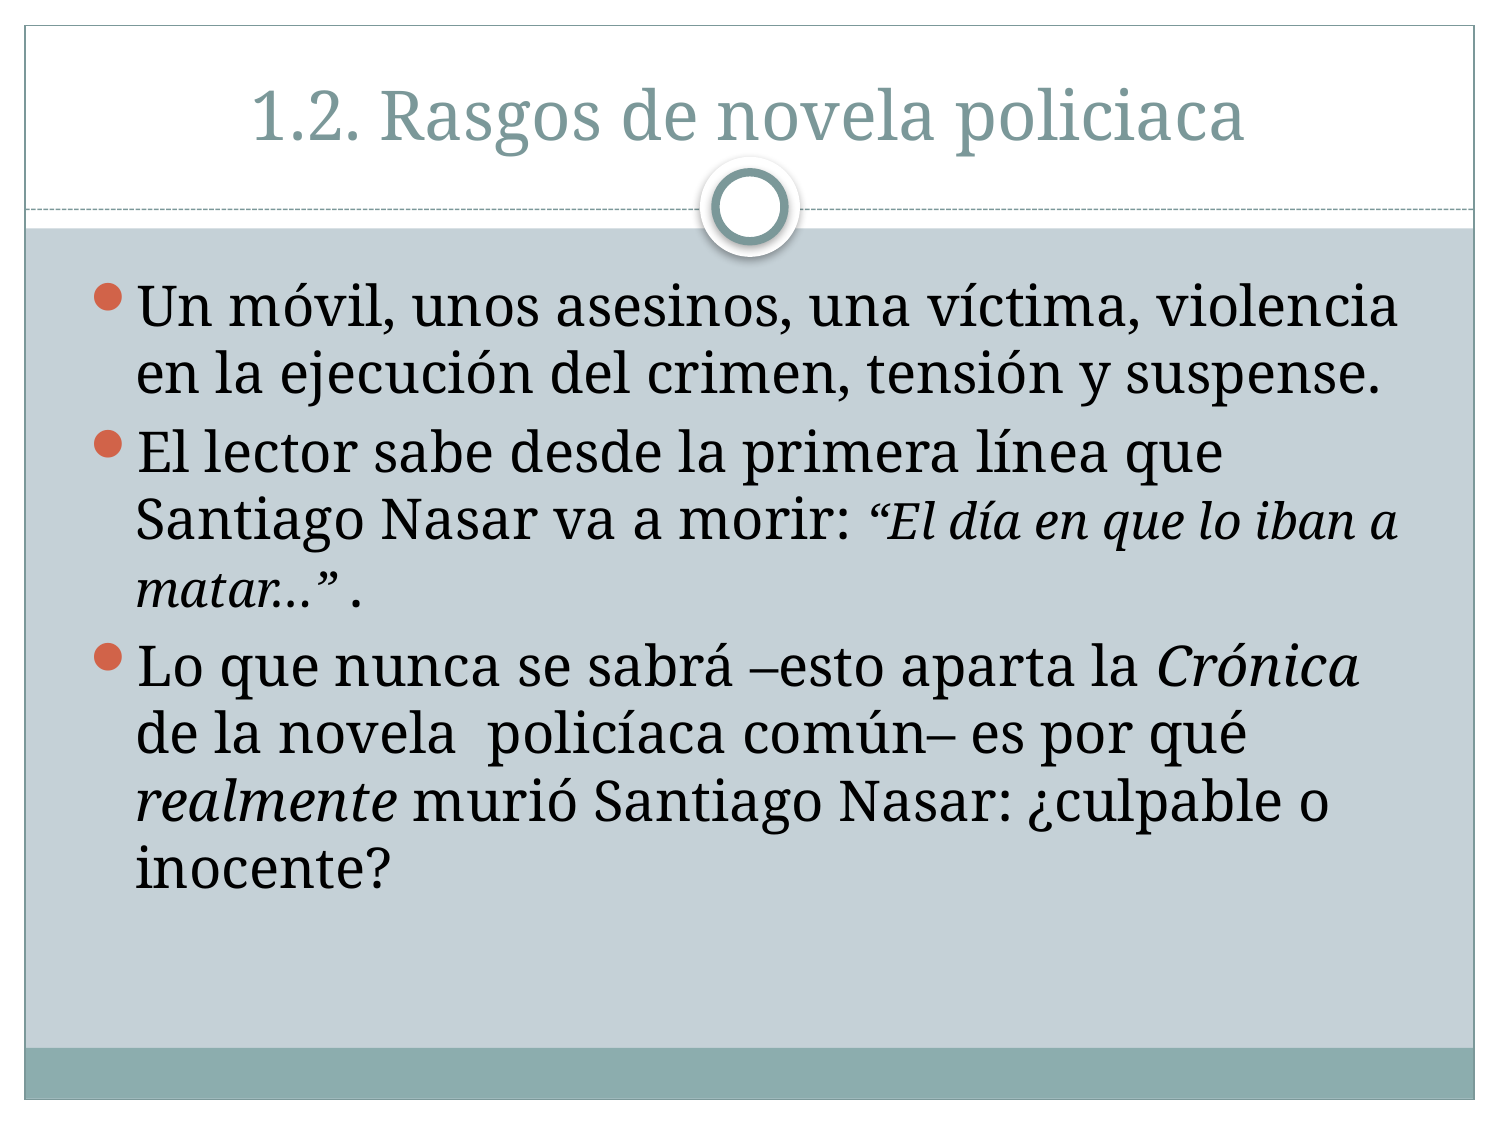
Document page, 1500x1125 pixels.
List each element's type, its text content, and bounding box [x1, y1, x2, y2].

title 1.2. Rasgos de novela policiaca [49, 37, 1450, 162]
list Un móvil, unos asesinos, una víctima, violencia en la ejecución del crimen, tensión y suspense. El lector sabe desde la primera línea que Santiago Nasar va a morir: “El día en que lo iban a matar…” . Lo que nunca se sabrá –esto aparta la Crónica de la novela policíaca común– es por qué realmente murió Santiago Nasar: ¿culpable o inocente? [75, 262, 1425, 1021]
